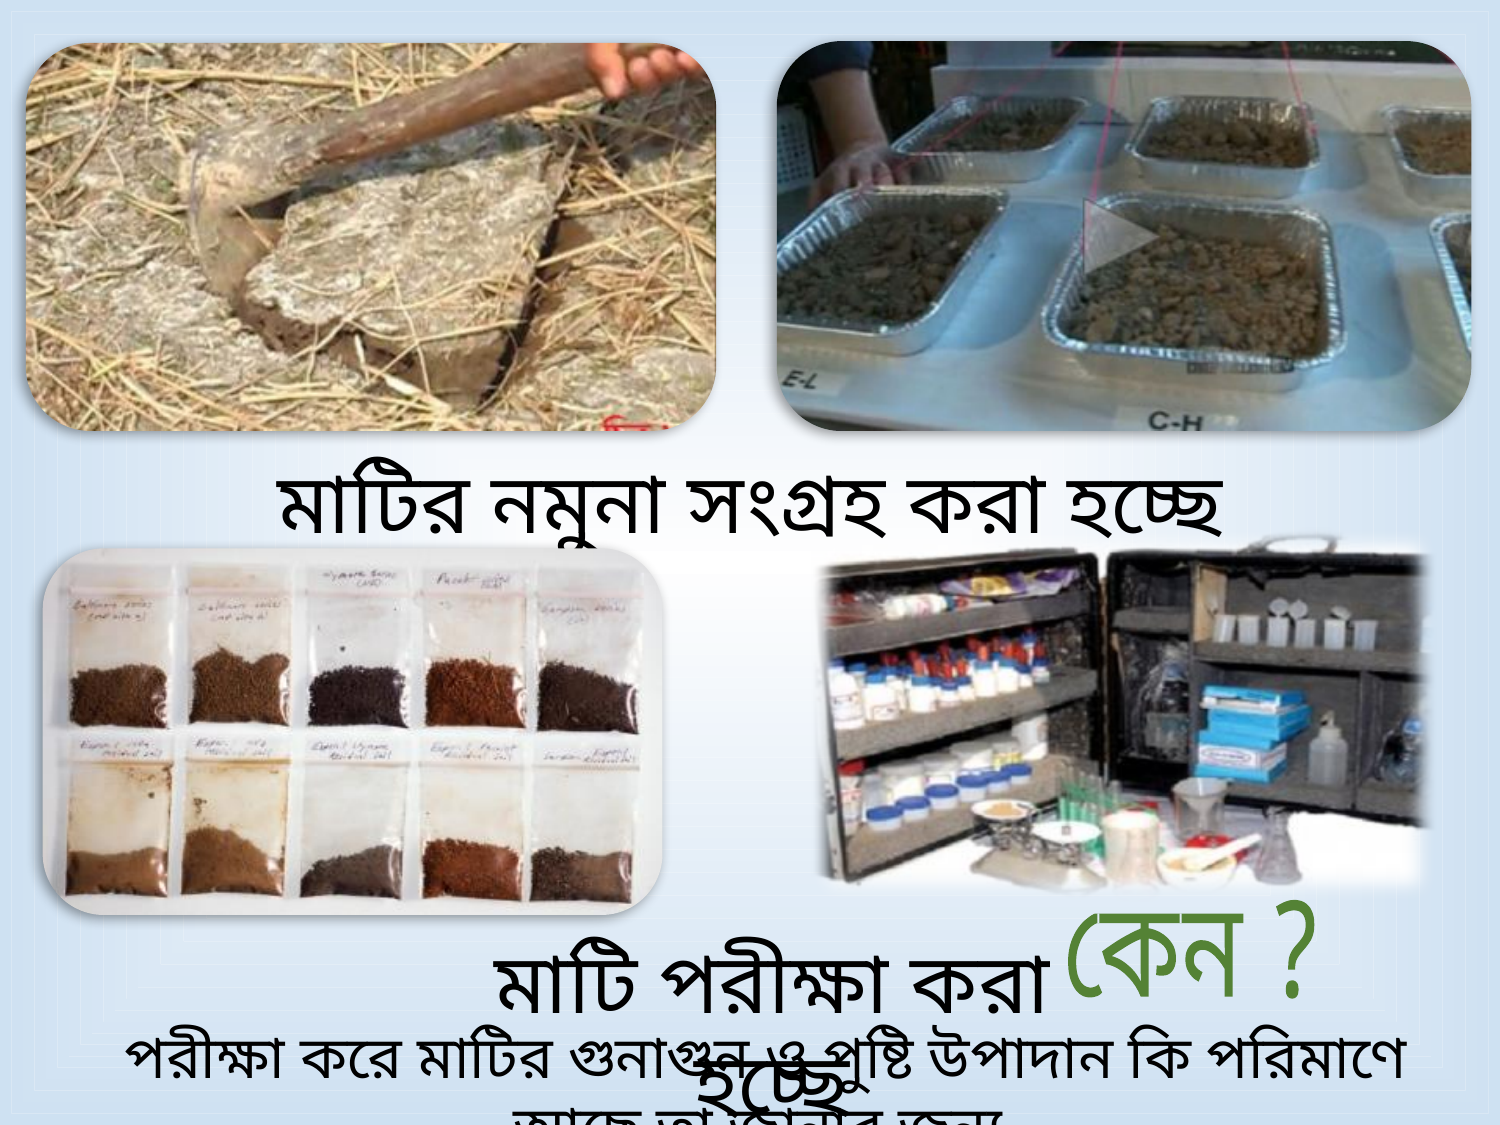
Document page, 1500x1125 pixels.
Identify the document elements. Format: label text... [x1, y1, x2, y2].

text_box মাটি পরীক্ষা করা হচ্ছে [462, 922, 1082, 1125]
picture [811, 527, 1437, 903]
picture [776, 41, 1472, 432]
text_box পরীক্ষা করে মাটির গুনাগুন ও পুষ্টি উপাদান কি পরিমাণে আছে তা জানার জন্য [1082, 1012, 1489, 1125]
picture [42, 548, 663, 915]
text_box পরীক্ষা করে মাটির গুনাগুন ও পুষ্টি উপাদান কি পরিমাণে আছে তা জানার জন্য [42, 1012, 462, 1125]
picture [25, 42, 717, 431]
text_box মাটির নমুনা সংগ্রহ করা হচ্ছে [106, 442, 1394, 558]
